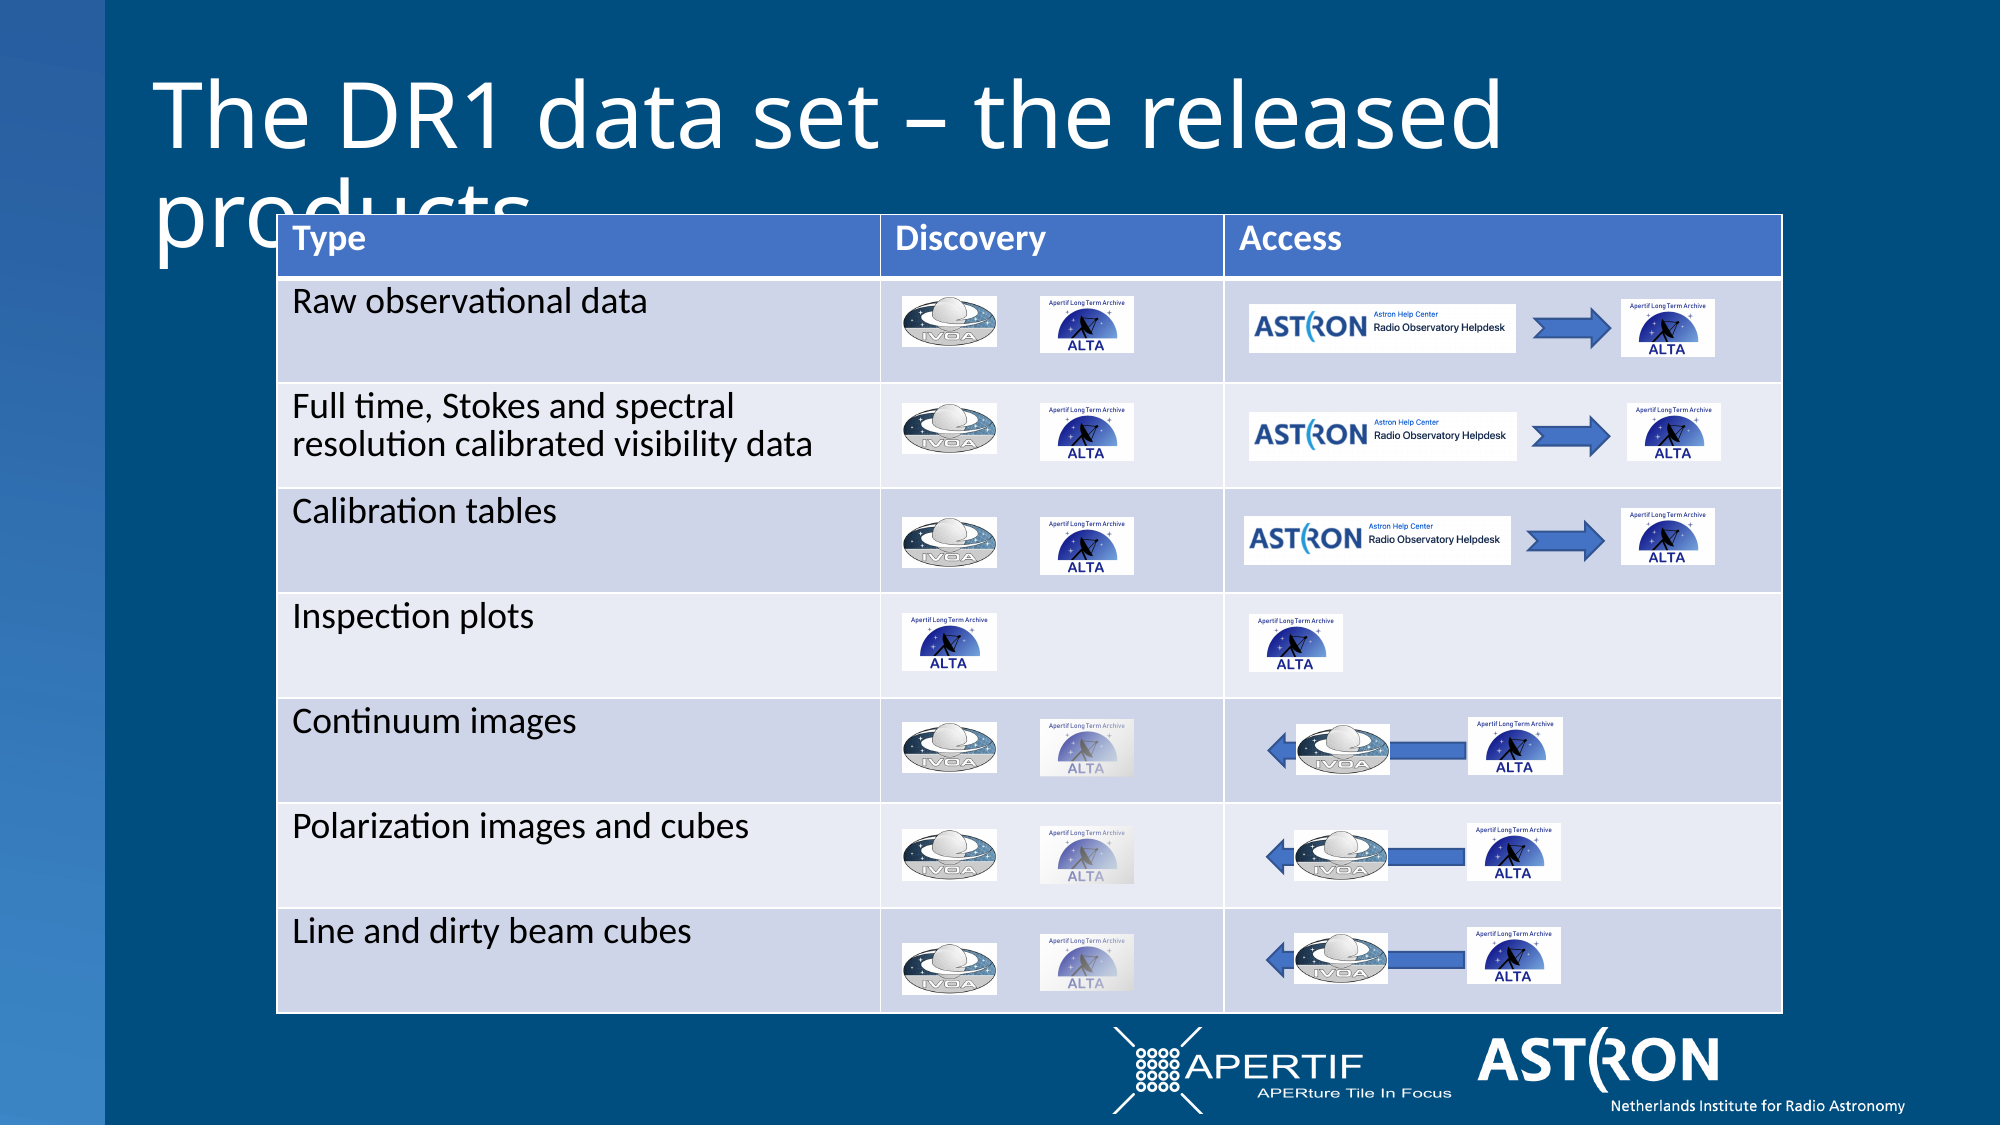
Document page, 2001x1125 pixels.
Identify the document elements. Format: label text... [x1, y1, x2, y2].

table_cell [1225, 384, 1781, 487]
picture [902, 517, 997, 568]
table_cell [881, 281, 1223, 382]
picture [0, 0, 105, 1125]
table_cell [1225, 804, 1781, 907]
picture [902, 722, 997, 773]
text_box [1040, 719, 1134, 777]
table_cell [881, 384, 1223, 487]
picture [902, 613, 997, 671]
picture [1244, 516, 1511, 565]
picture [1621, 508, 1715, 566]
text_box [1267, 927, 1561, 984]
picture [1627, 403, 1721, 461]
text_box [1531, 415, 1611, 458]
table_cell [1225, 699, 1781, 802]
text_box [1267, 824, 1561, 881]
picture [902, 943, 997, 995]
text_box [1268, 717, 1563, 775]
table_cell Full time, Stokes and spectral resolution calibrated visibility data [278, 384, 880, 487]
table_cell [1225, 909, 1781, 1012]
table_cell Calibration tables [278, 489, 880, 592]
title The DR1 data set – the released products [137, 59, 1863, 278]
picture [1249, 304, 1516, 353]
text_box [1525, 519, 1606, 563]
text_box [1532, 306, 1612, 350]
table_cell [881, 489, 1223, 592]
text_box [1040, 934, 1134, 991]
picture [1621, 299, 1715, 357]
picture [1040, 296, 1134, 354]
picture [1040, 517, 1134, 575]
picture [902, 829, 997, 881]
picture [1040, 403, 1134, 461]
table_cell Raw observational data [278, 281, 880, 382]
table_cell Polarization images and cubes [278, 804, 880, 907]
table_cell Continuum images [278, 699, 880, 802]
table_header Type [278, 215, 880, 276]
picture [1249, 614, 1343, 672]
picture [1471, 1013, 1927, 1114]
table_header Access [1225, 215, 1781, 276]
picture [1108, 1027, 1465, 1114]
picture [1249, 412, 1517, 461]
table_cell [881, 594, 1223, 697]
table_cell [881, 909, 1223, 1012]
picture [902, 403, 997, 454]
table_cell [1225, 594, 1781, 697]
table_cell [881, 804, 1223, 907]
table_cell Line and dirty beam cubes [278, 909, 880, 1012]
table_cell [1225, 281, 1781, 382]
table_cell [881, 699, 1223, 802]
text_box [1040, 826, 1134, 884]
picture [902, 296, 997, 347]
table_cell [1225, 489, 1781, 592]
table_cell Inspection plots [278, 594, 880, 697]
table_header Discovery [881, 215, 1223, 276]
